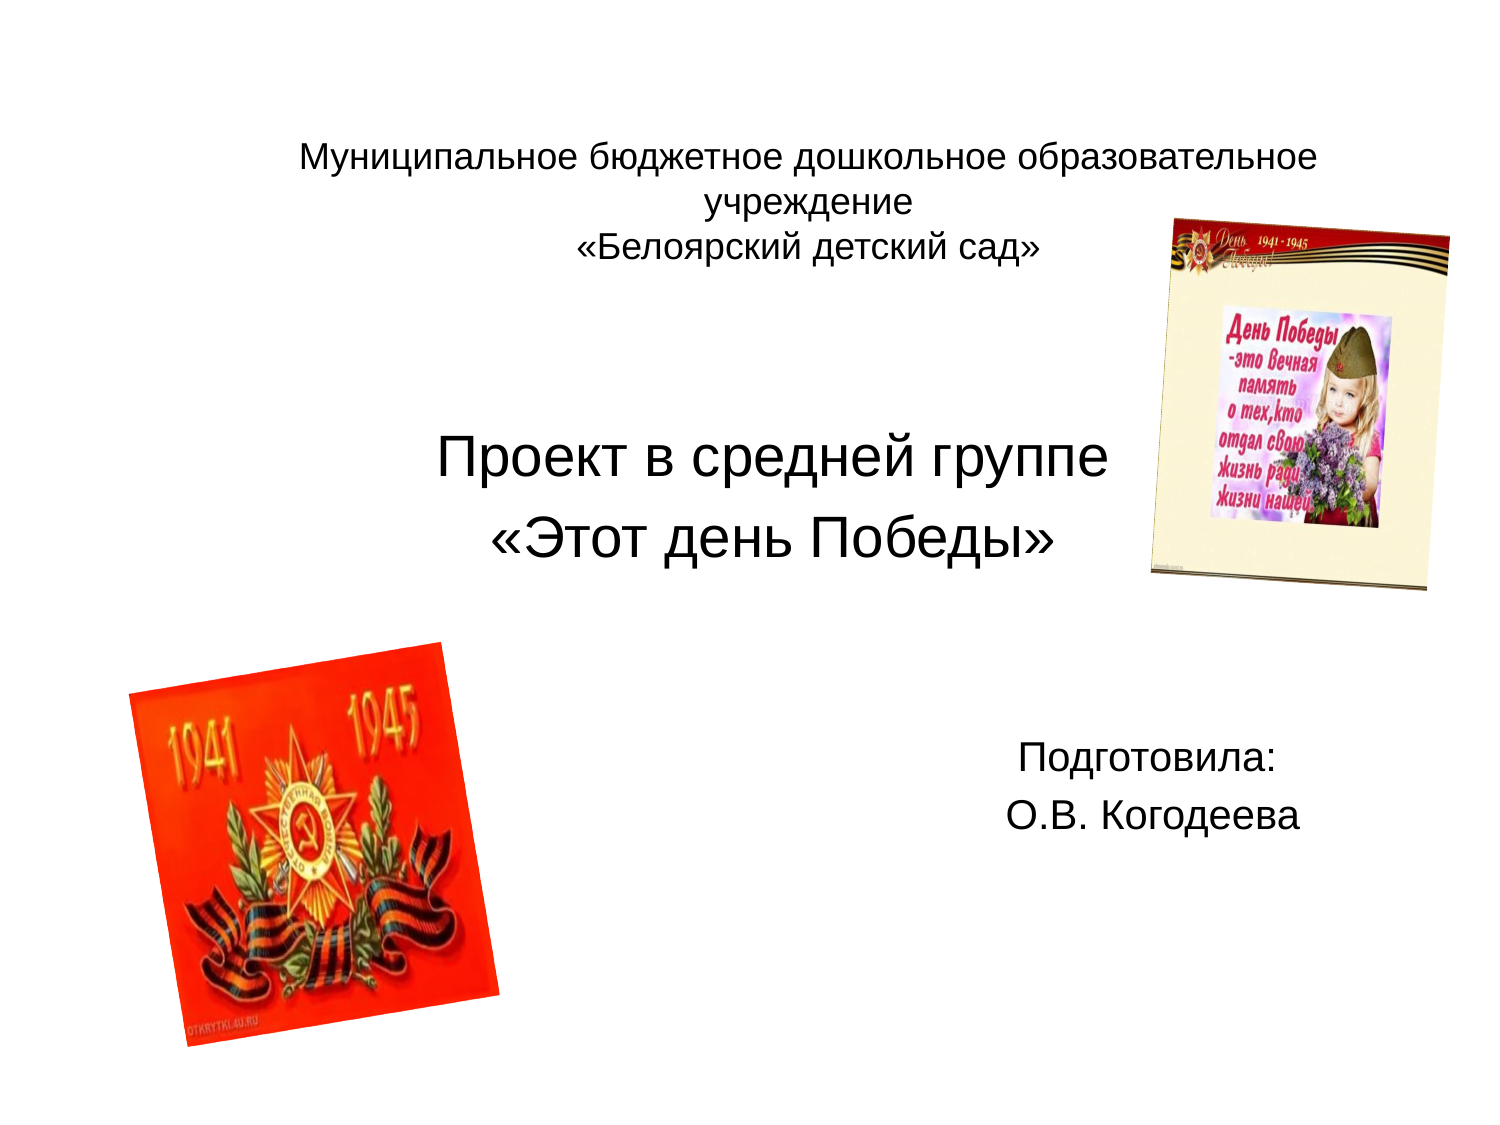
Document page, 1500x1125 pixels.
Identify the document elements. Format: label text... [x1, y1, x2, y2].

picture [129, 642, 499, 1046]
title Муниципальное бюджетное дошкольное образовательное учреждение «Белоярский детский сад» [222, 93, 1395, 305]
picture [1151, 218, 1450, 591]
subtitle Проект в средней группе «Этот день Победы» Подготовила: О.В. Когодеева [128, 410, 1418, 1032]
